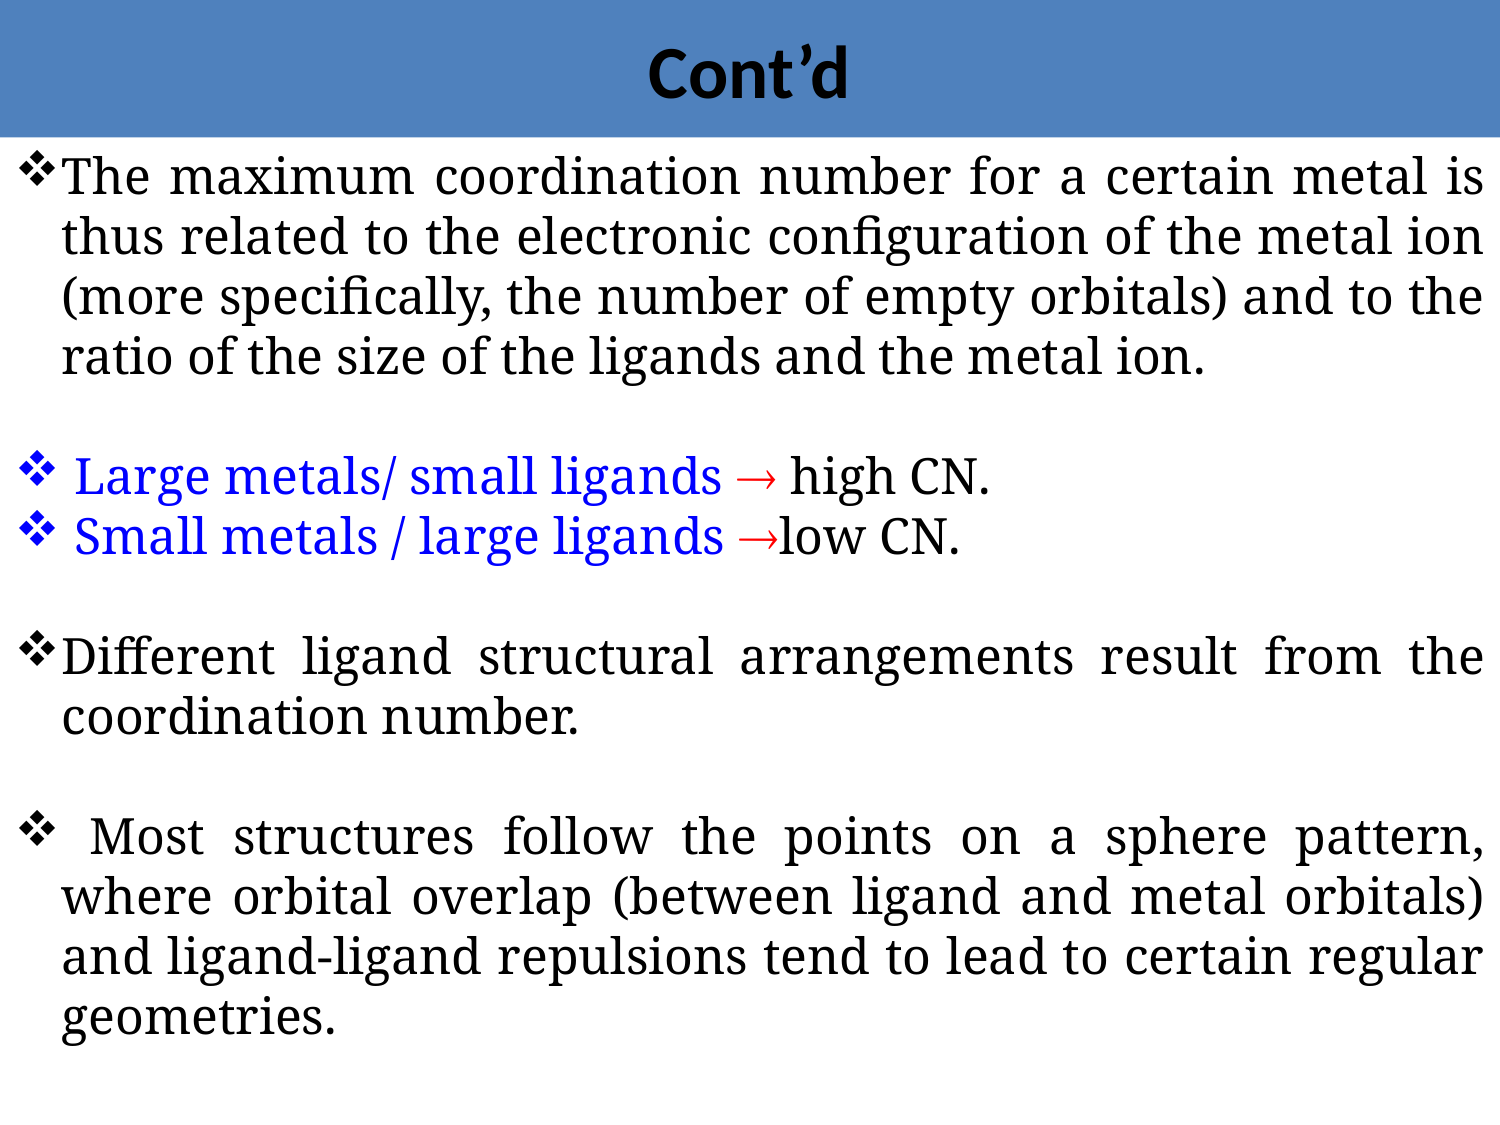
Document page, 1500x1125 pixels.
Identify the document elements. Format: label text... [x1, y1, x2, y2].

text_box Cont’d [0, 0, 1500, 137]
text_box The maximum coordination number for a certain metal is thus related to the electronic configuration of the metal ion (more specifically, the number of empty orbitals) and to the ratio of the size of the ligands and the metal ion. Large metals/ small ligands  high CN. Small metals / large ligands low CN. Different ligand structural arrangements result from the coordination number. Most structures follow the points on a sphere pattern, where orbital overlap (between ligand and metal orbitals) and ligand-ligand repulsions tend to lead to certain regular geometries. [0, 137, 1500, 1053]
